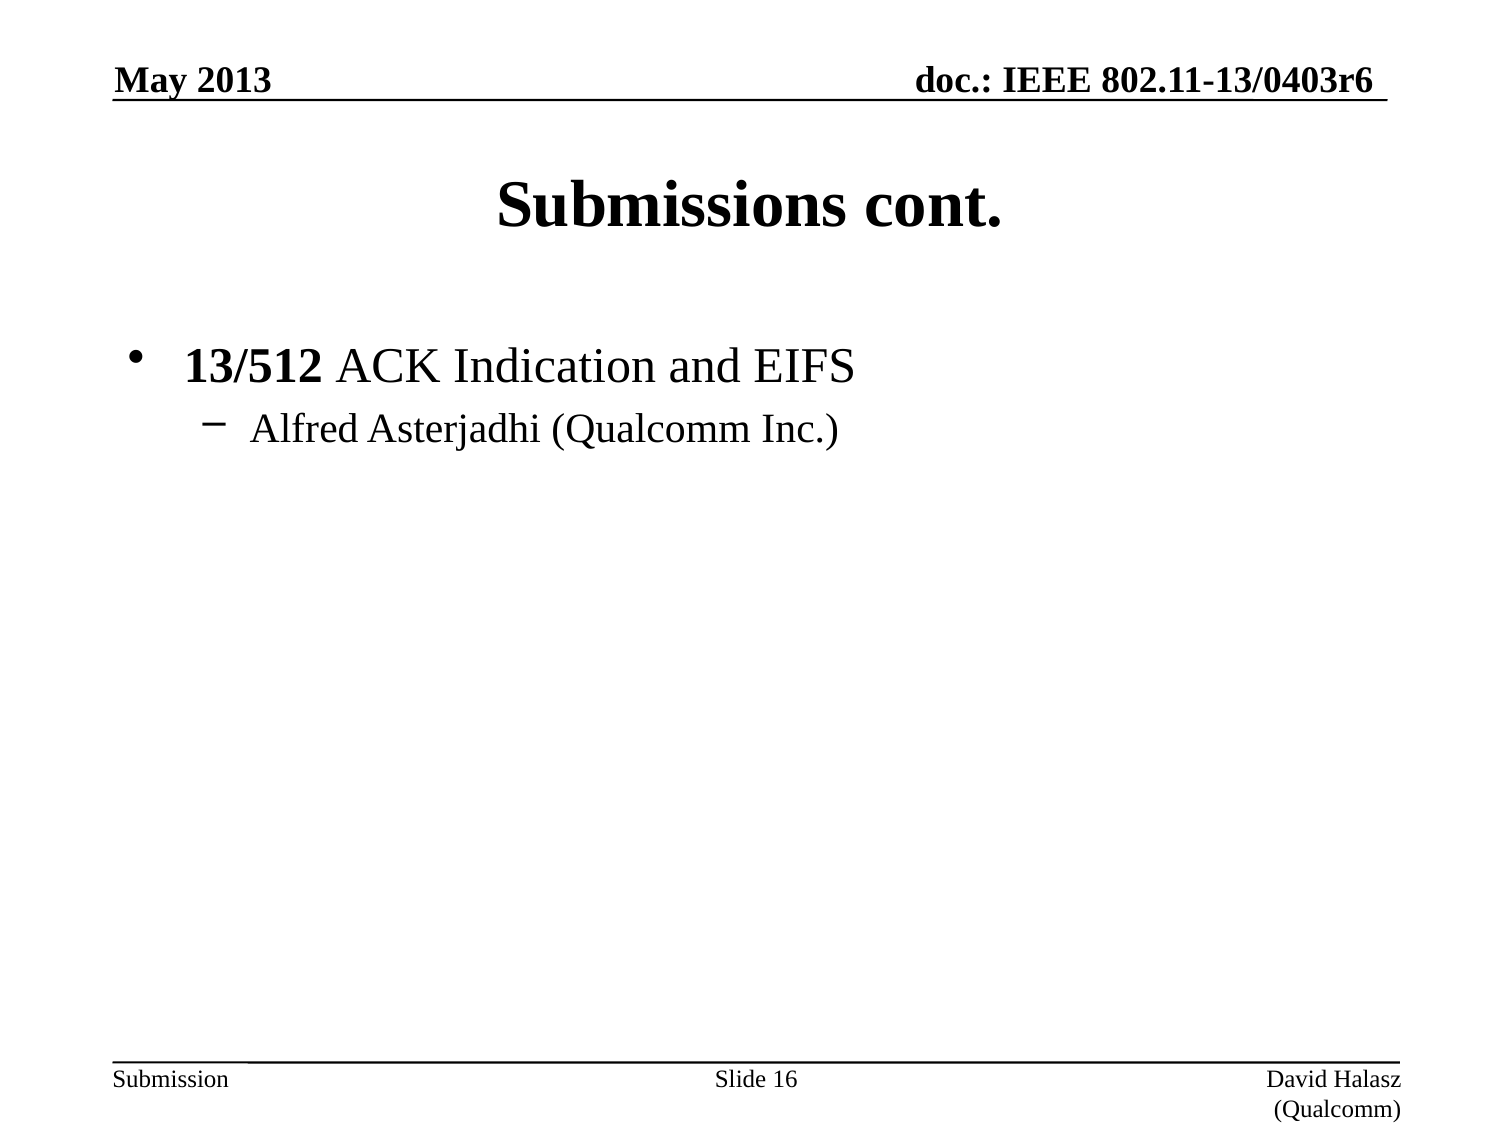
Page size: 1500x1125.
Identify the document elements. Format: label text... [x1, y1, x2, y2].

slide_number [114, 54, 333, 101]
title Submissions cont. [112, 112, 1388, 288]
slide_number Slide 16 [712, 1061, 800, 1093]
footer David Halasz (Qualcomm) [1264, 1061, 1402, 1093]
list 13/512 ACK Indication and EIFS Alfred Asterjadhi (Qualcomm Inc.) [112, 324, 1388, 1001]
